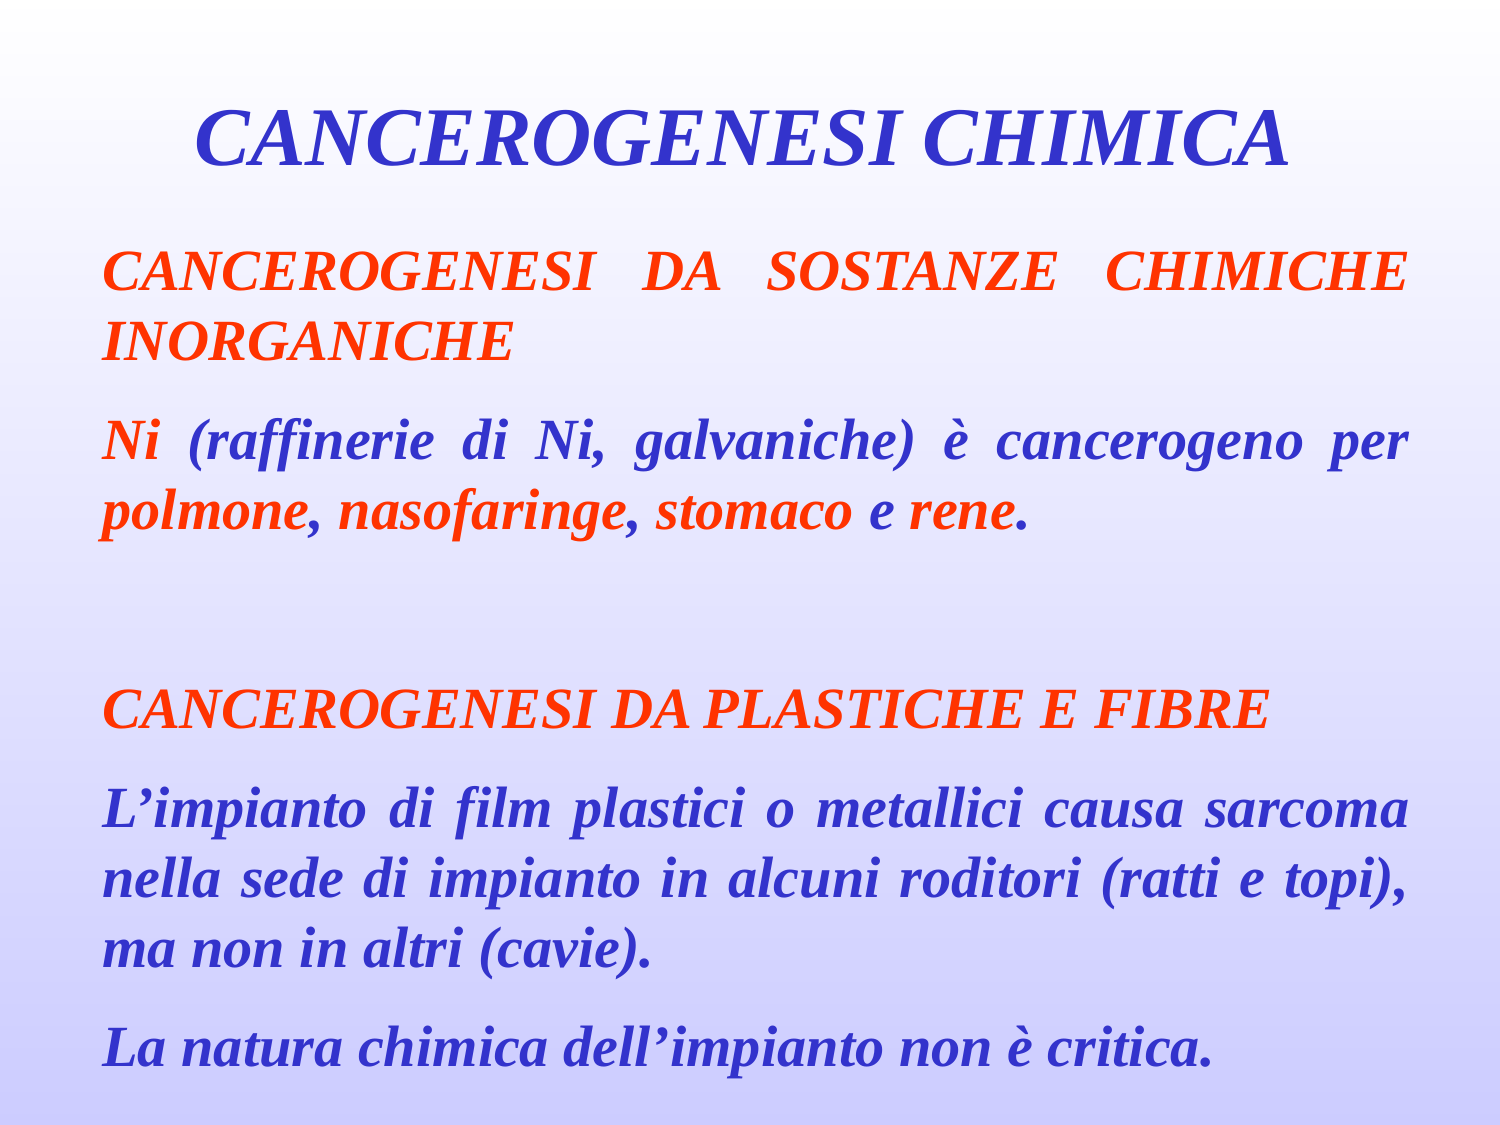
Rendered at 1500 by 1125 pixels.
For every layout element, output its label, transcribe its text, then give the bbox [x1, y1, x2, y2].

text_box CANCEROGENESI DA SOSTANZE CHIMICHE INORGANICHE Ni (raffinerie di Ni, galvaniche) è cancerogeno per polmone, nasofaringe, stomaco e rene. CANCEROGENESI DA PLASTICHE E FIBRE L’impianto di film plastici o metallici causa sarcoma nella sede di impianto in alcuni roditori (ratti e topi), ma non in altri (cavie). La natura chimica dell’impianto non è critica. [87, 224, 1425, 1086]
text_box CANCEROGENESI CHIMICA [174, 75, 1313, 190]
